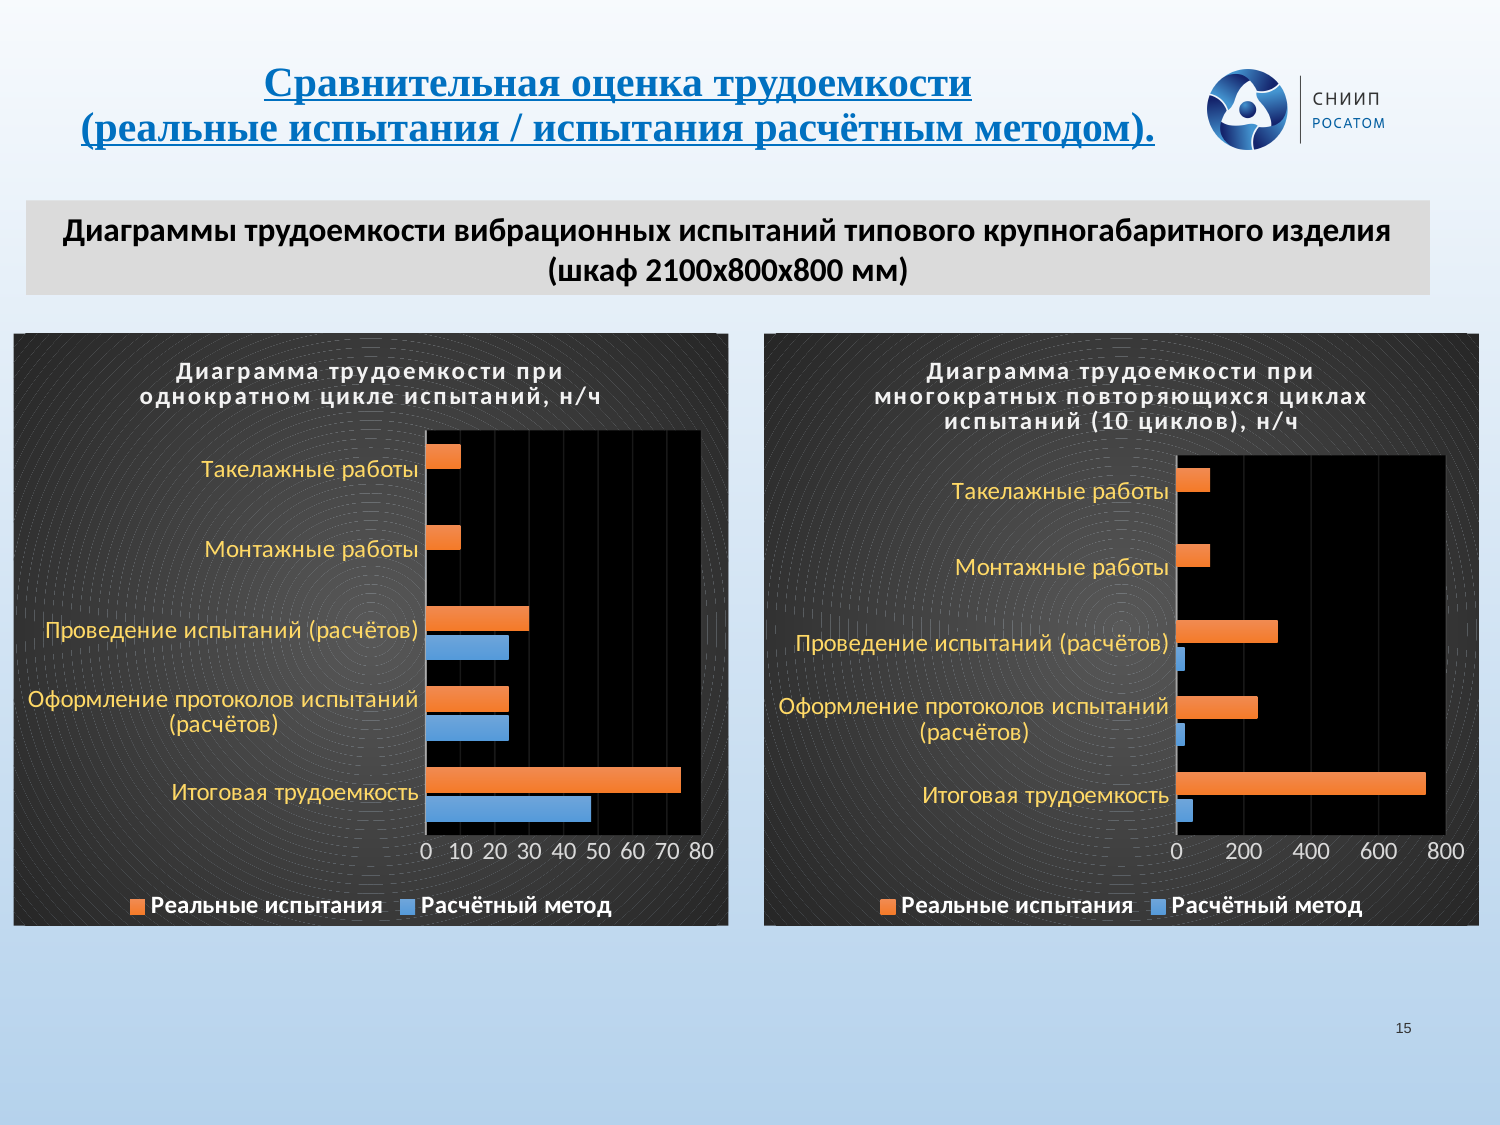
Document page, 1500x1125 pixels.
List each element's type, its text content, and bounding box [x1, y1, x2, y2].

title Сравнительная оценка трудоемкости (реальные испытания / испытания расчётным методом). [36, 60, 1200, 200]
picture [1207, 69, 1384, 150]
chart [764, 333, 1480, 926]
chart [13, 333, 729, 926]
text_box Диаграммы трудоемкости вибрационных испытаний типового крупногабаритного изделия (шкаф 2100x800x800 мм) [26, 200, 1430, 295]
